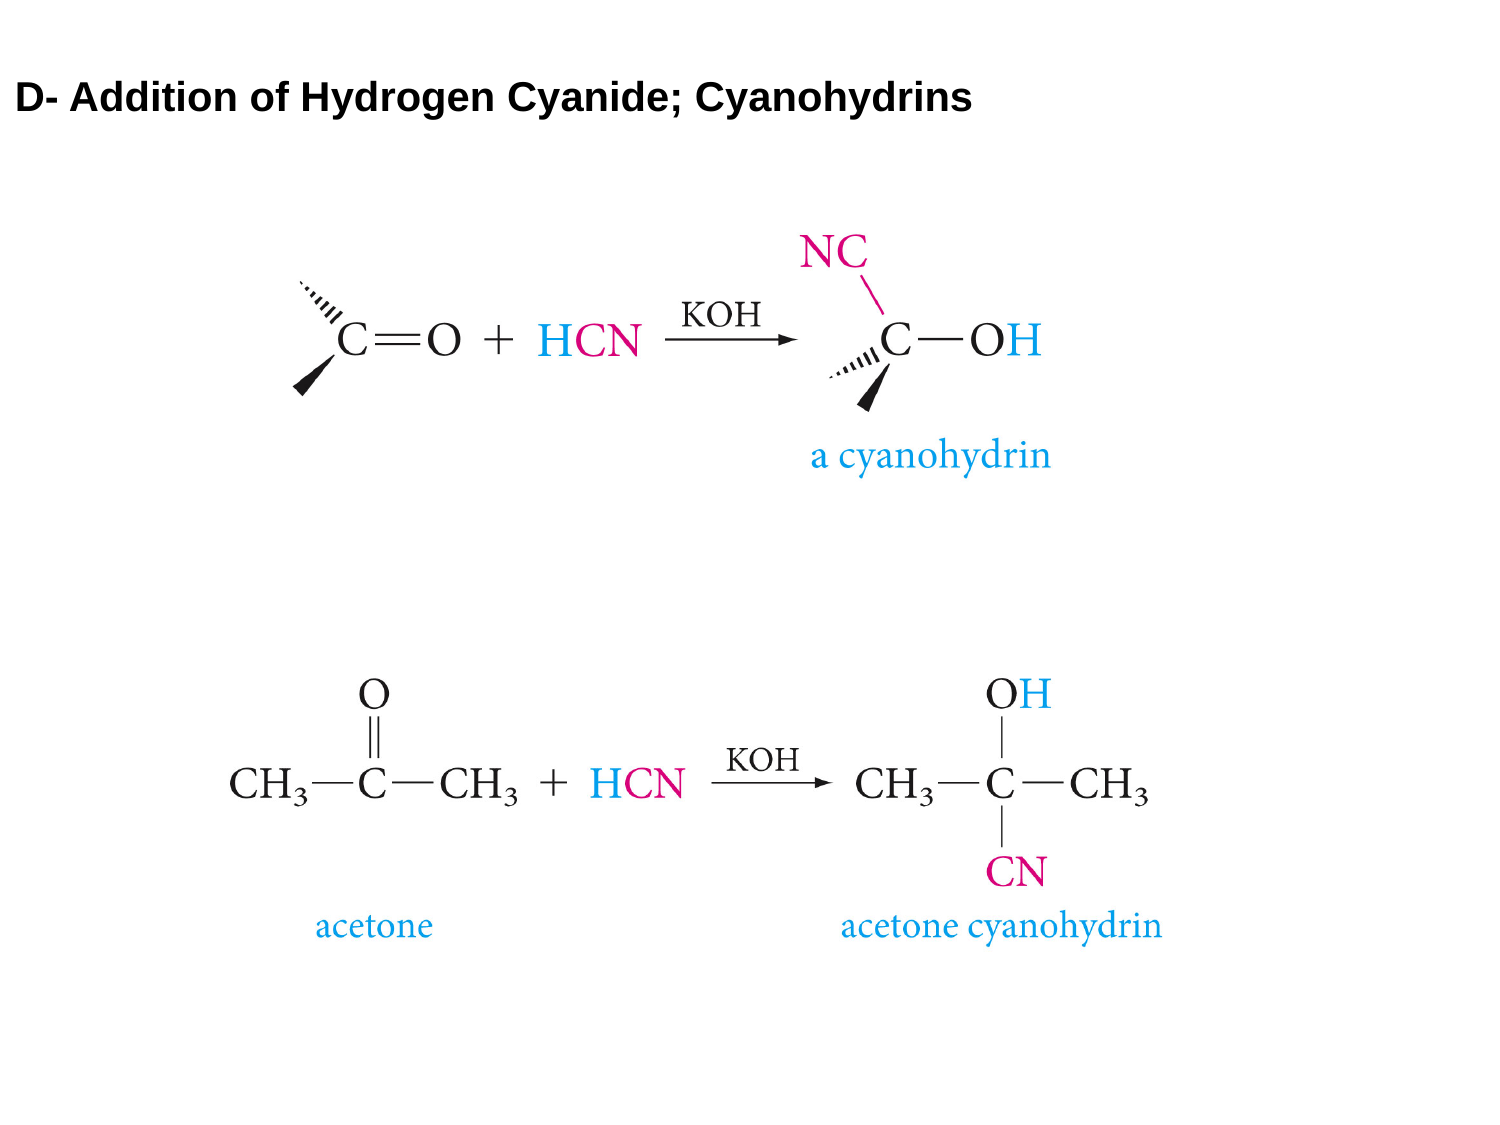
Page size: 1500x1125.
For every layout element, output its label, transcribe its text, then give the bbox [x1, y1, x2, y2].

text_box D- Addition of Hydrogen Cyanide; Cyanohydrins [0, 62, 1463, 128]
picture [212, 668, 1176, 963]
picture [274, 224, 1063, 489]
